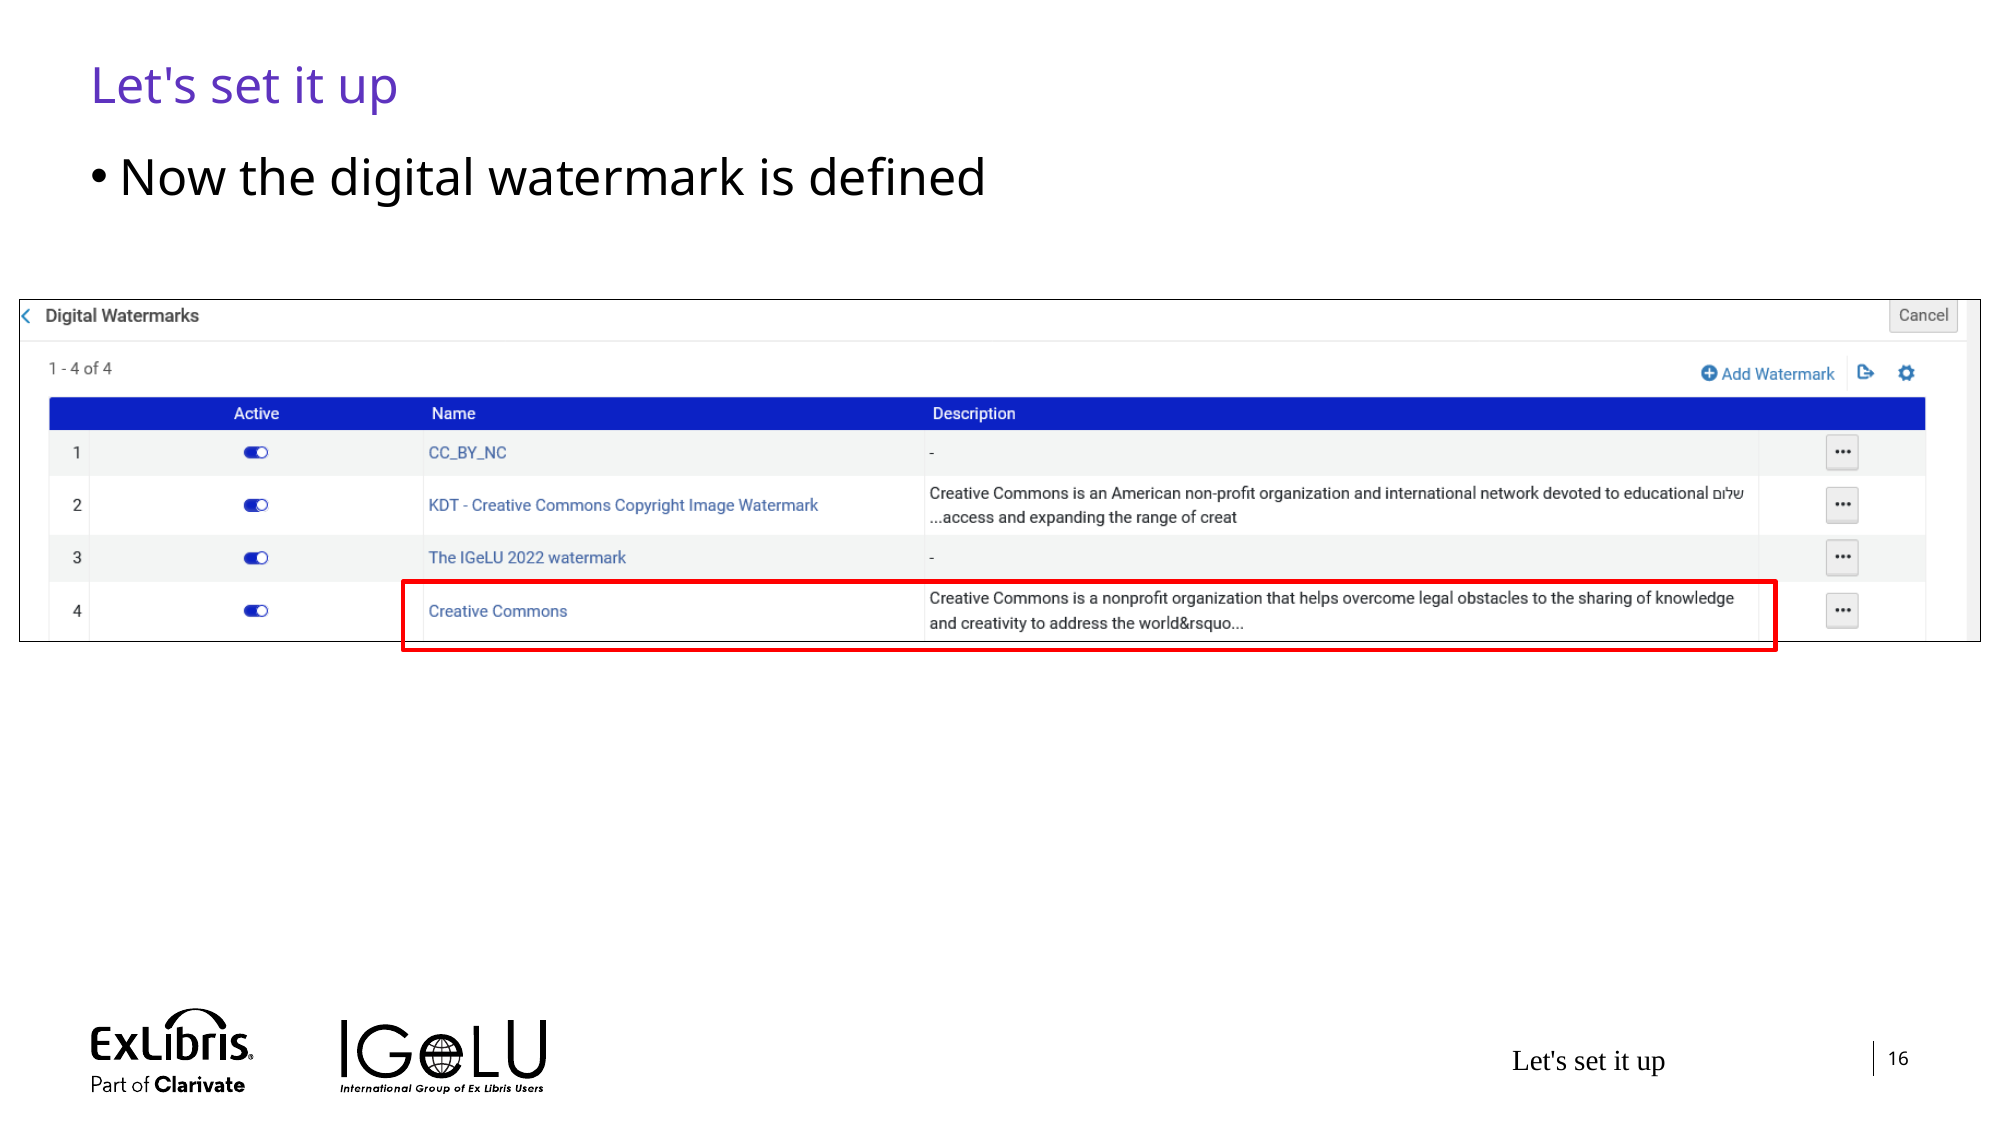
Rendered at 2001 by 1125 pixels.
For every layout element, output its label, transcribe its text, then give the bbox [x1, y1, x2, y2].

text_box Now the digital watermark is defined [90, 144, 1923, 299]
picture [19, 299, 1980, 642]
footer Let's set it up [1318, 1041, 1860, 1077]
text_box [403, 642, 1776, 650]
title Let's set it up [90, 60, 1449, 102]
slide_number 16 [1887, 1041, 1923, 1077]
